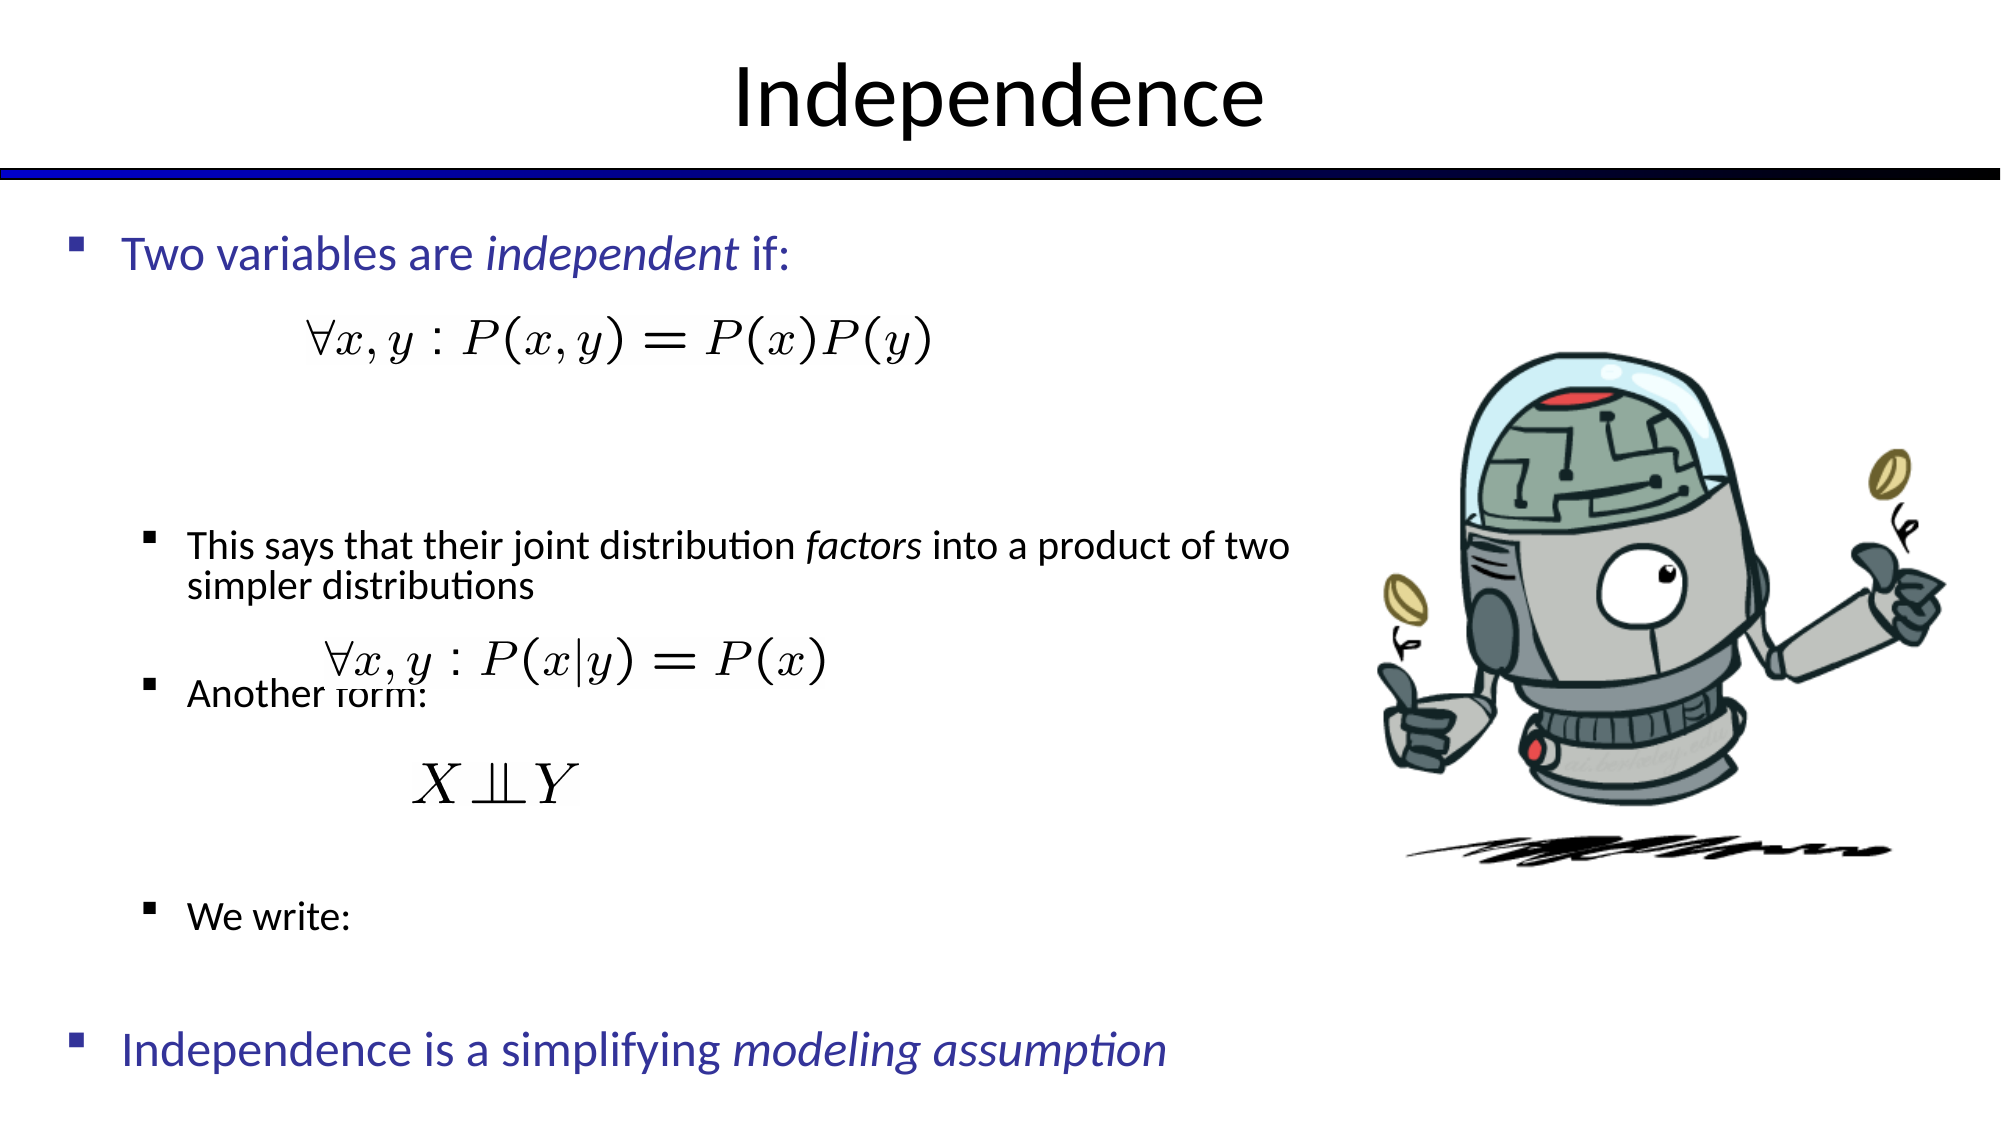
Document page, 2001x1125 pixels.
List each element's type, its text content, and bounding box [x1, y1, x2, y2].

picture [1301, 299, 2000, 916]
picture [412, 762, 580, 806]
picture [324, 637, 826, 690]
title Independence [0, 0, 2000, 184]
picture [306, 315, 930, 366]
list Two variables are independent if: This says that their joint distribution factors into a product of two simpler distributions Another form: We write: Independence is a simplifying modeling assumption Empirical joint distributions: at best “close” to independent What could we assume for {Weather, Traffic, Cavity, Toothache}? [49, 224, 1326, 1026]
